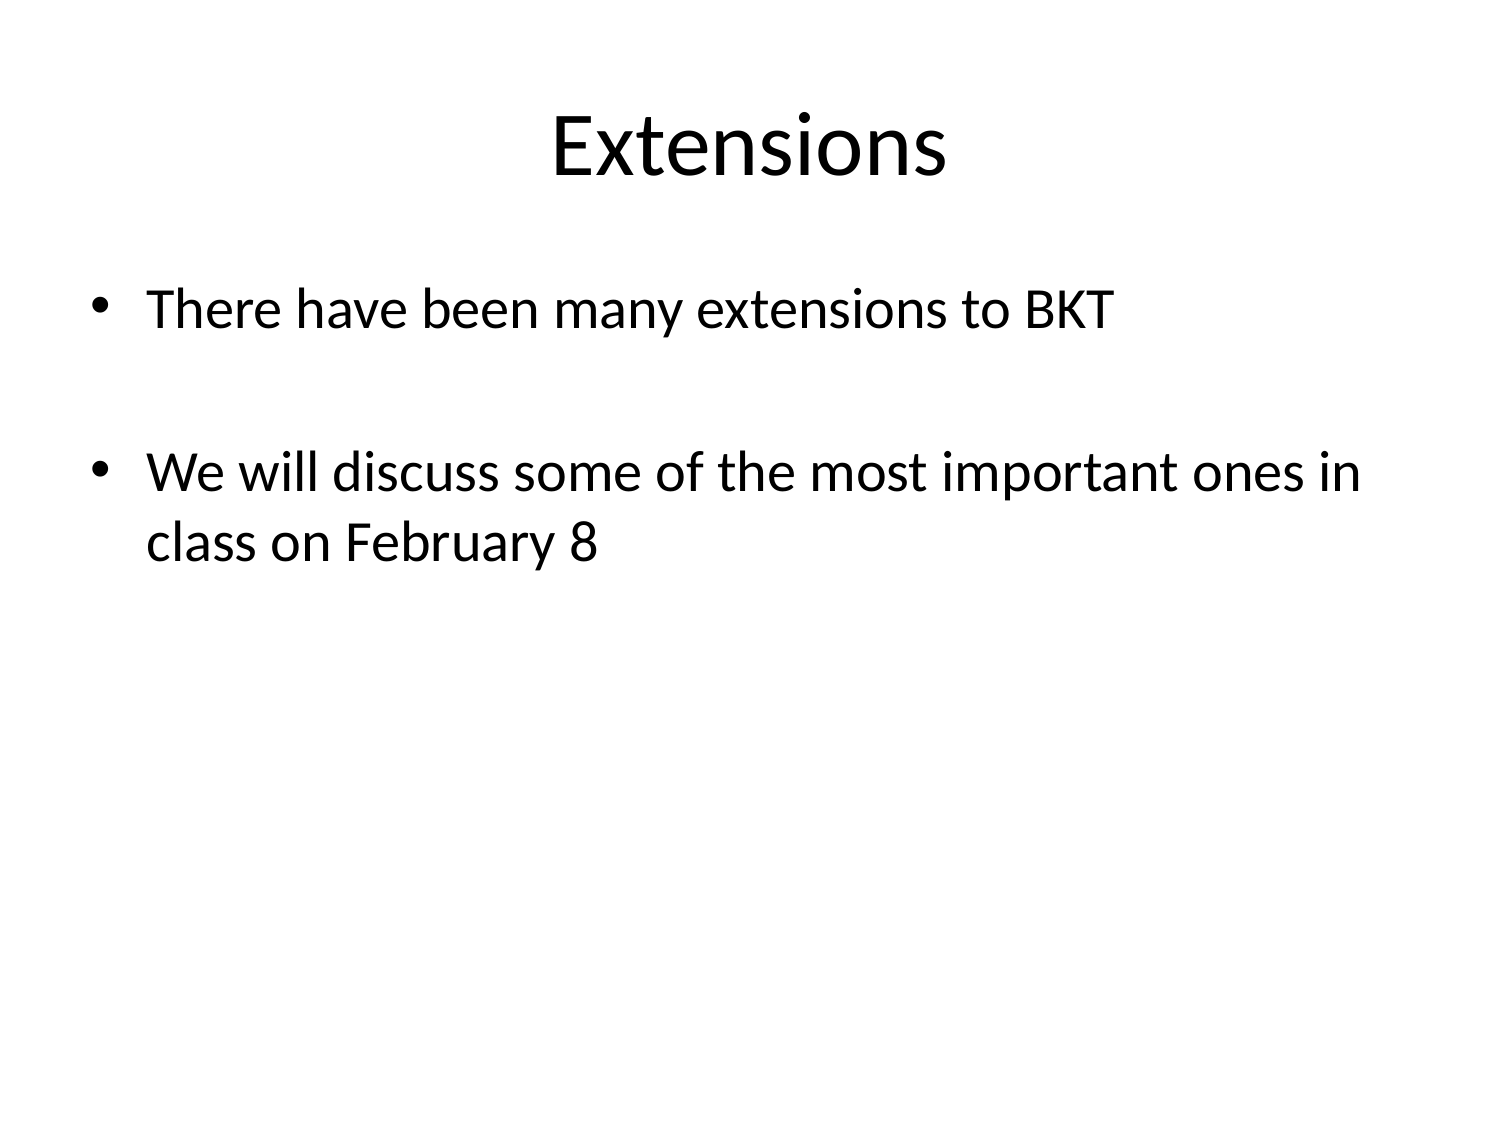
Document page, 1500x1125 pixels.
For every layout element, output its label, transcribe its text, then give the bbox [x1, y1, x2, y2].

title Extensions [75, 45, 1425, 233]
list There have been many extensions to BKT We will discuss some of the most important ones in class on February 8 [75, 262, 1425, 1005]
